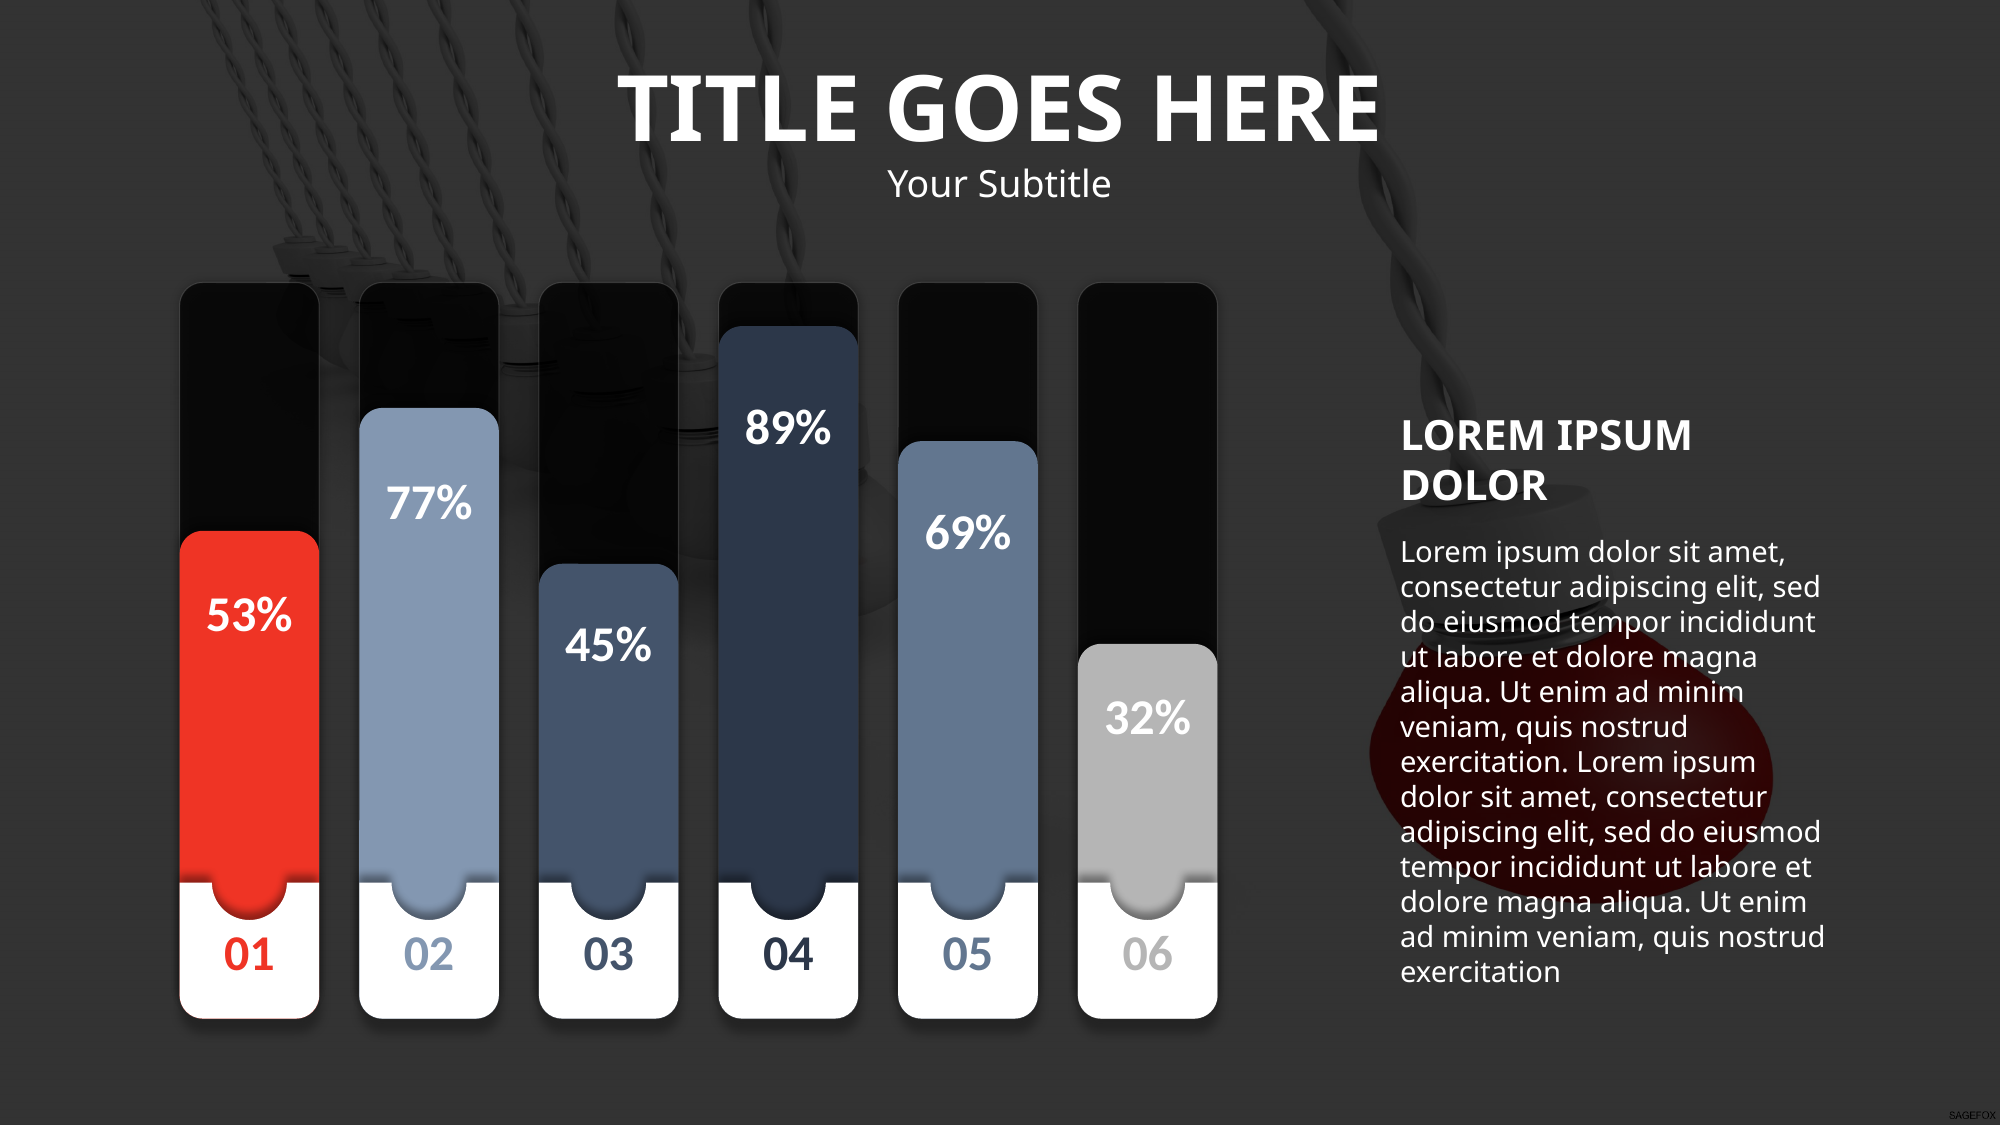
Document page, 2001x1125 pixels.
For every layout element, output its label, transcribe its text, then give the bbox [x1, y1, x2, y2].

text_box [179, 530, 320, 1019]
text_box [359, 407, 499, 1019]
picture [0, 0, 2001, 1125]
text_box [1076, 281, 1219, 648]
text_box [897, 281, 1039, 446]
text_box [898, 441, 1038, 1019]
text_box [538, 563, 679, 1019]
text_box TITLE GOES HERE Your Subtitle [548, 42, 1452, 212]
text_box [1077, 643, 1218, 1019]
text_box [358, 281, 500, 410]
text_box [178, 281, 321, 535]
text_box [537, 281, 680, 568]
text_box LOREM IPSUM DOLOR Lorem ipsum dolor sit amet, consectetur adipiscing elit, sed do eiusmod tempor incididunt ut labore et dolore magna aliqua. Ut enim ad minim veniam, quis nostrud exercitation. Lorem ipsum dolor sit amet, consectetur adipiscing elit, sed do eiusmod tempor incididunt ut labore et dolore magna aliqua. Ut enim ad minim veniam, quis nostrud exercitation [1385, 400, 1849, 1076]
text_box [717, 281, 860, 330]
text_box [718, 326, 859, 1019]
